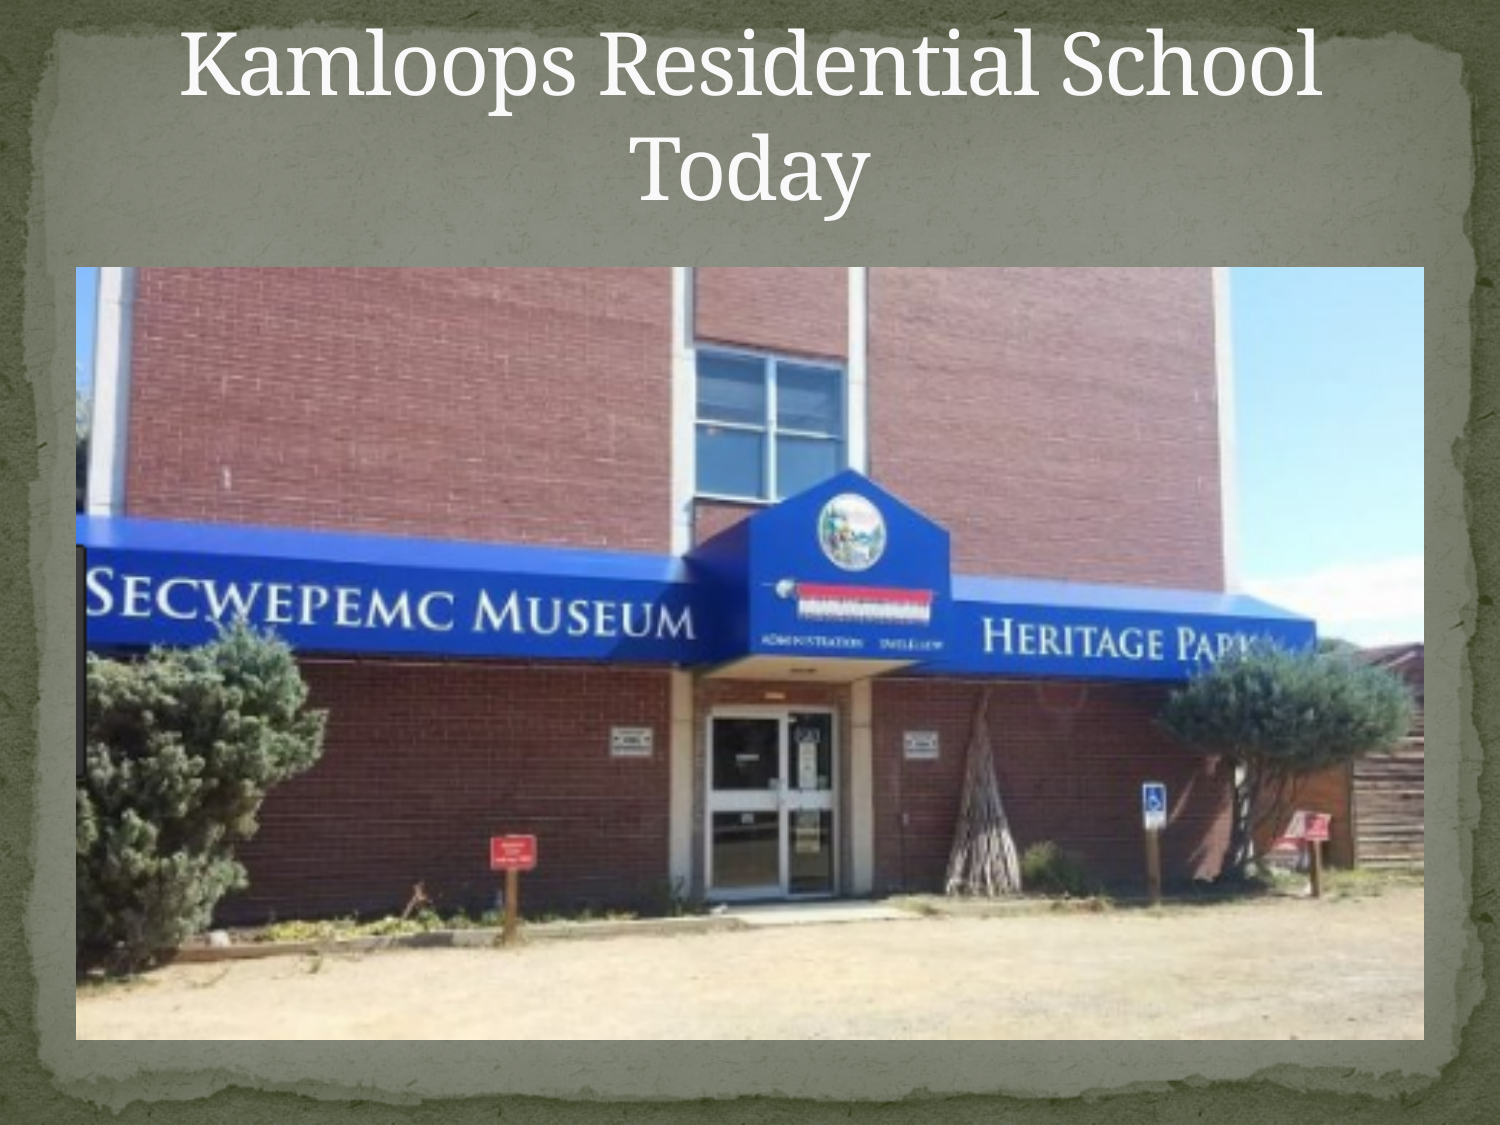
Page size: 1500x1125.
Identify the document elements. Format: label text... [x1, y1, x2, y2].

title Kamloops Residential School Today [74, 24, 1425, 225]
picture [76, 267, 1424, 1040]
